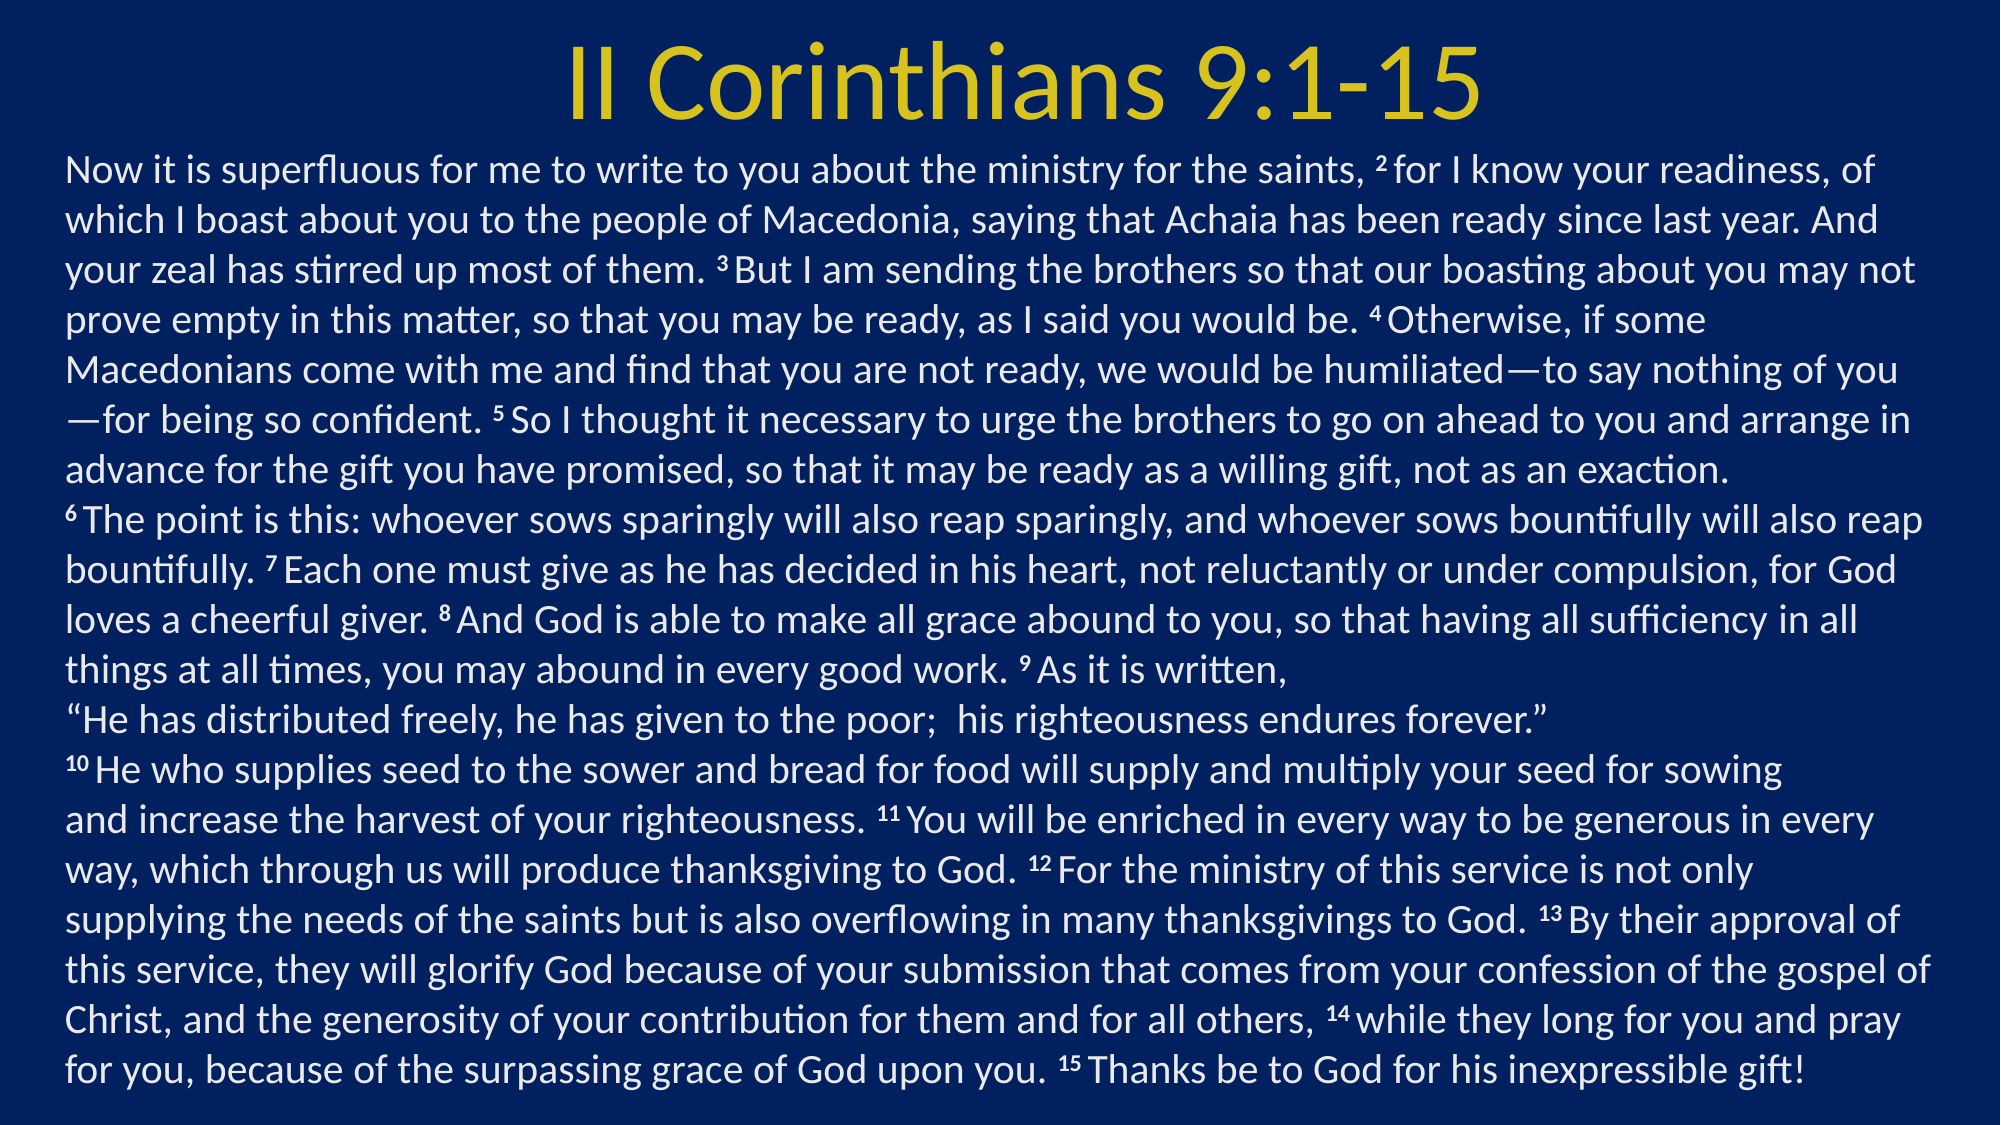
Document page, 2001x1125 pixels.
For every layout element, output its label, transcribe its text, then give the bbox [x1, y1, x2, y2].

text_box Now it is superfluous for me to write to you about the ministry for the saints, 2 for I know your readiness, of which I boast about you to the people of Macedonia, saying that Achaia has been ready since last year. And your zeal has stirred up most of them. 3 But I am sending the brothers so that our boasting about you may not prove empty in this matter, so that you may be ready, as I said you would be. 4 Otherwise, if some Macedonians come with me and find that you are not ready, we would be humiliated—to say nothing of you—for being so confident. 5 So I thought it necessary to urge the brothers to go on ahead to you and arrange in advance for the gift you have promised, so that it may be ready as a willing gift, not as an exaction. 6 The point is this: whoever sows sparingly will also reap sparingly, and whoever sows bountifully will also reap bountifully. 7 Each one must give as he has decided in his heart, not reluctantly or under compulsion, for God loves a cheerful giver. 8 And God is able to make all grace abound to you, so that having all sufficiency in all things at all times, you may abound in every good work. 9 As it is written, “He has distributed freely, he has given to the poor; his righteousness endures forever.” 10 He who supplies seed to the sower and bread for food will supply and multiply your seed for sowing and increase the harvest of your righteousness. 11 You will be enriched in every way to be generous in every way, which through us will produce thanksgiving to God. 12 For the ministry of this service is not only supplying the needs of the saints but is also overflowing in many thanksgivings to God. 13 By their approval of this service, they will glorify God because of your submission that comes from your confession of the gospel of Christ, and the generosity of your contribution for them and for all others, 14 while they long for you and pray for you, because of the surpassing grace of God upon you. 15 Thanks be to God for his inexpressible gift! [50, 134, 1950, 1100]
text_box II Corinthians 9:1-15 [387, 0, 1663, 135]
